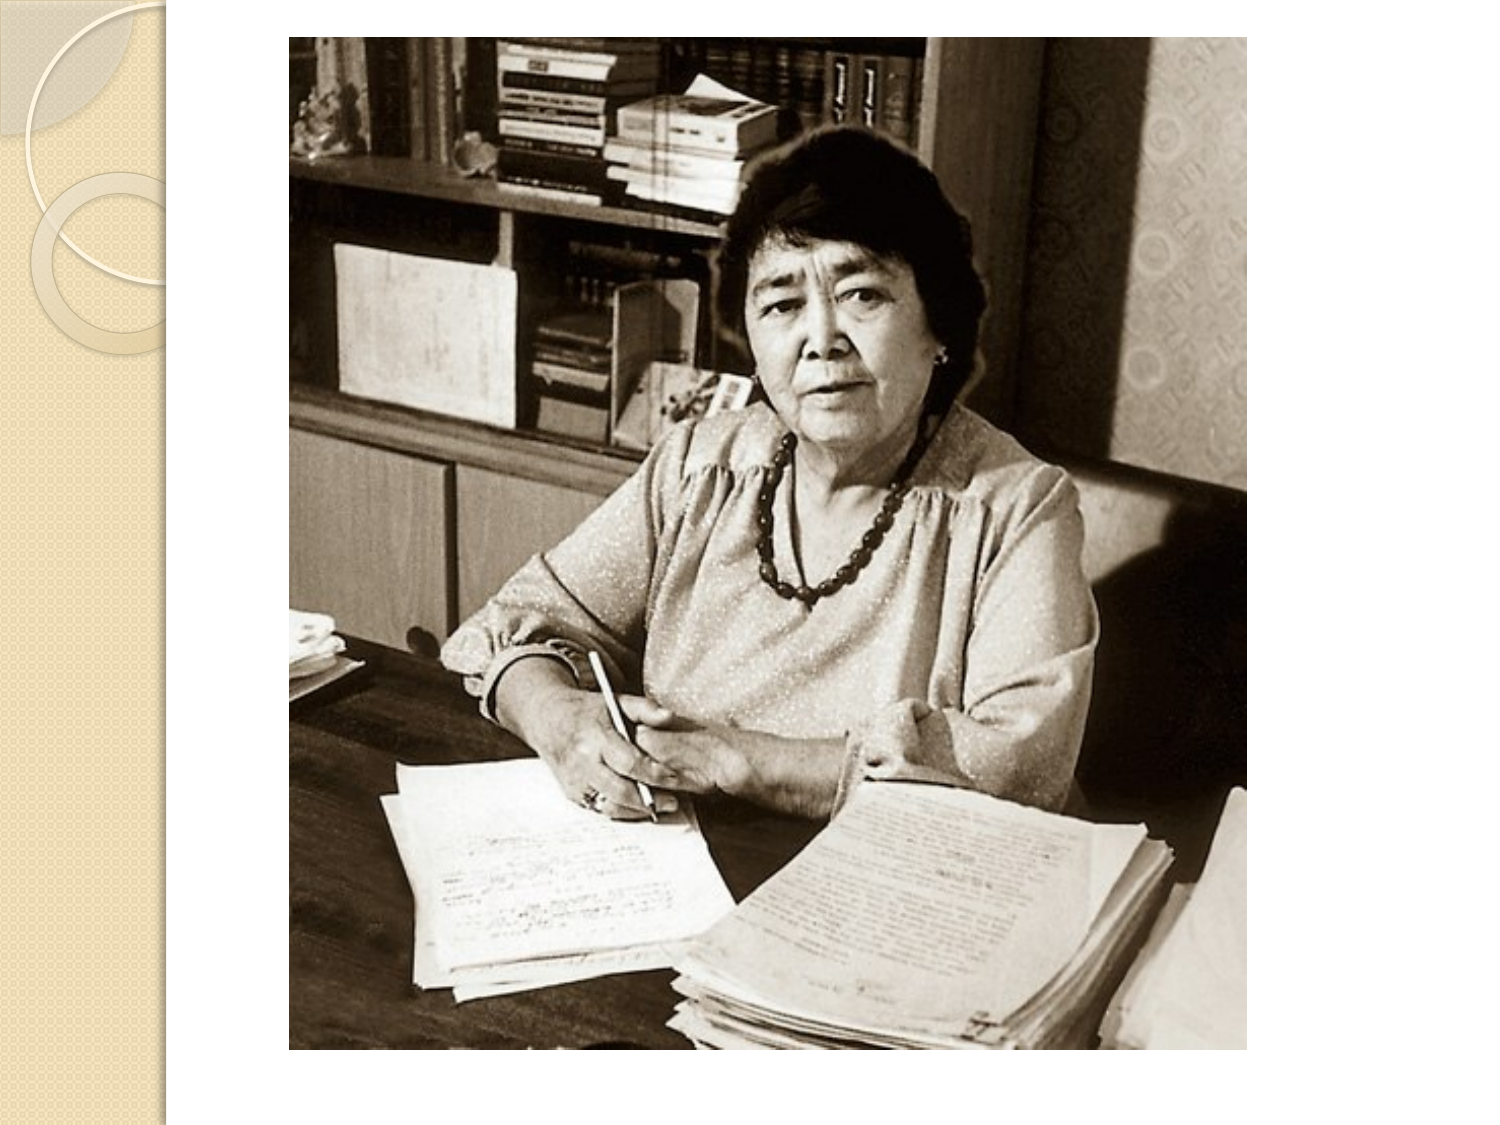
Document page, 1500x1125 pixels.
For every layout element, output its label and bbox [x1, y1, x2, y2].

list [288, 37, 1247, 1050]
